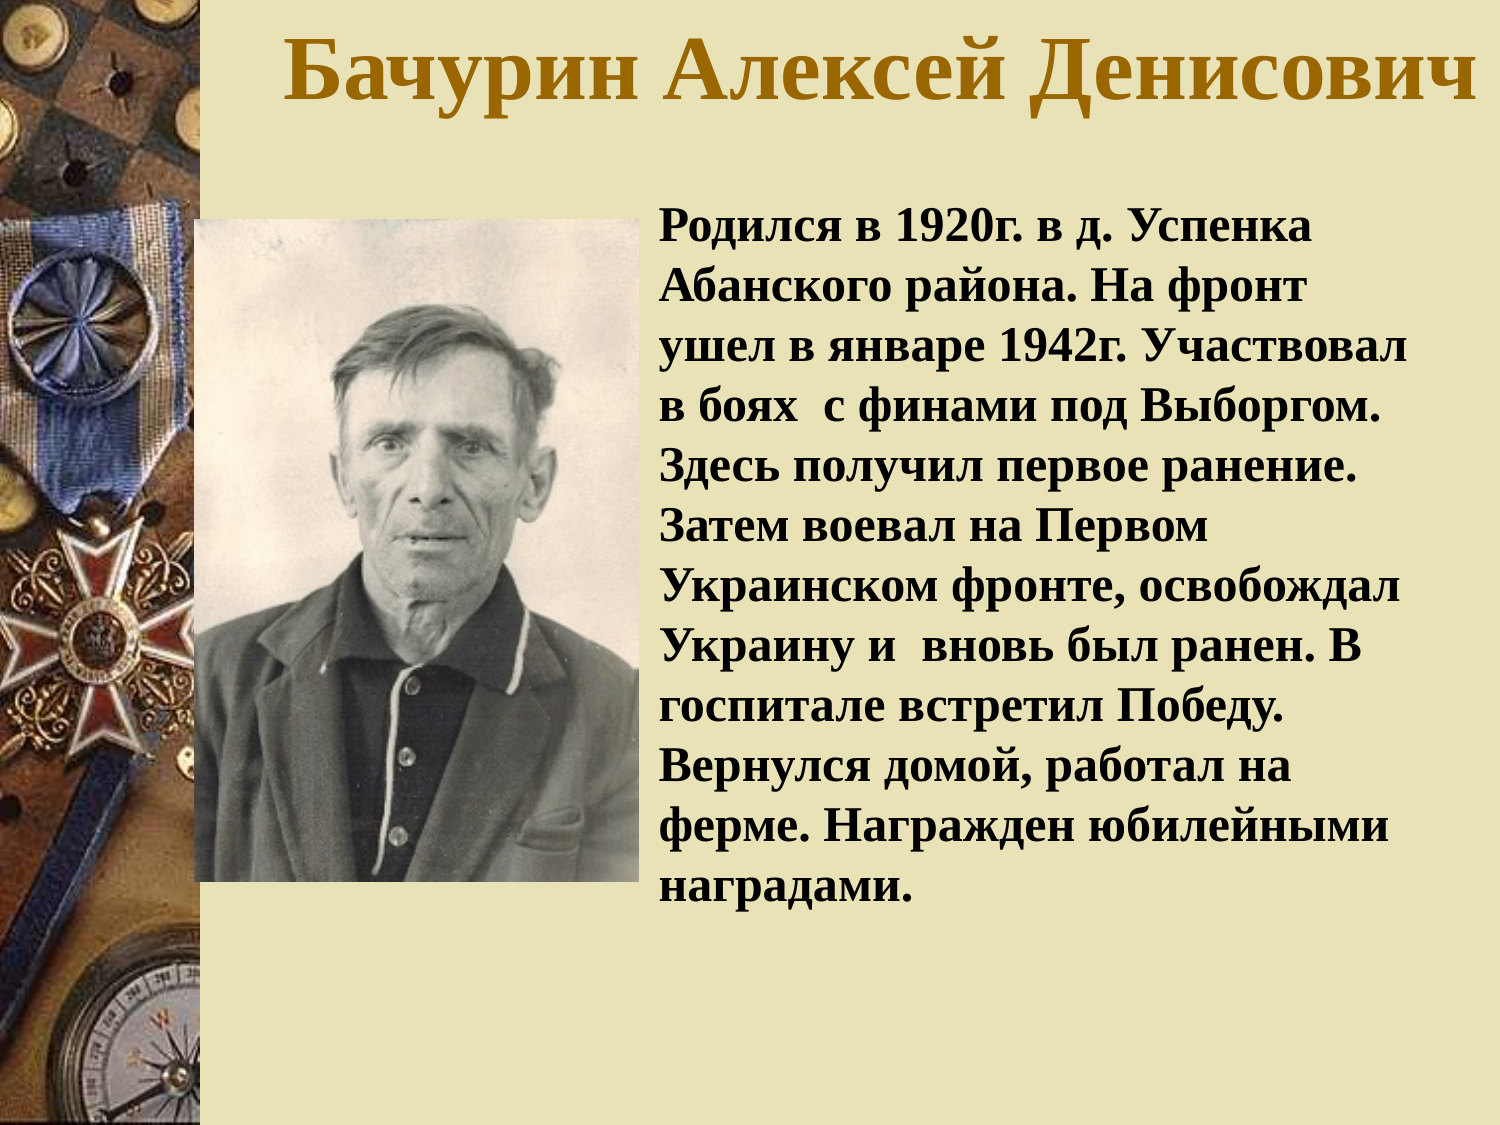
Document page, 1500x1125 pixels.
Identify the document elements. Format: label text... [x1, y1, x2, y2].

text_box Родился в 1920г. в д. Успенка Абанского района. На фронт ушел в январе 1942г. Участвовал в боях с финами под Выборгом. Здесь получил первое ранение. Затем воевал на Первом Украинском фронте, освобождал Украину и вновь был ранен. В госпитале встретил Победу. Вернулся домой, работал на ферме. Награжден юбилейными наградами. [643, 184, 1500, 1125]
picture [0, 0, 639, 1125]
text_box Бачурин Алексей Денисович [262, 0, 1500, 126]
